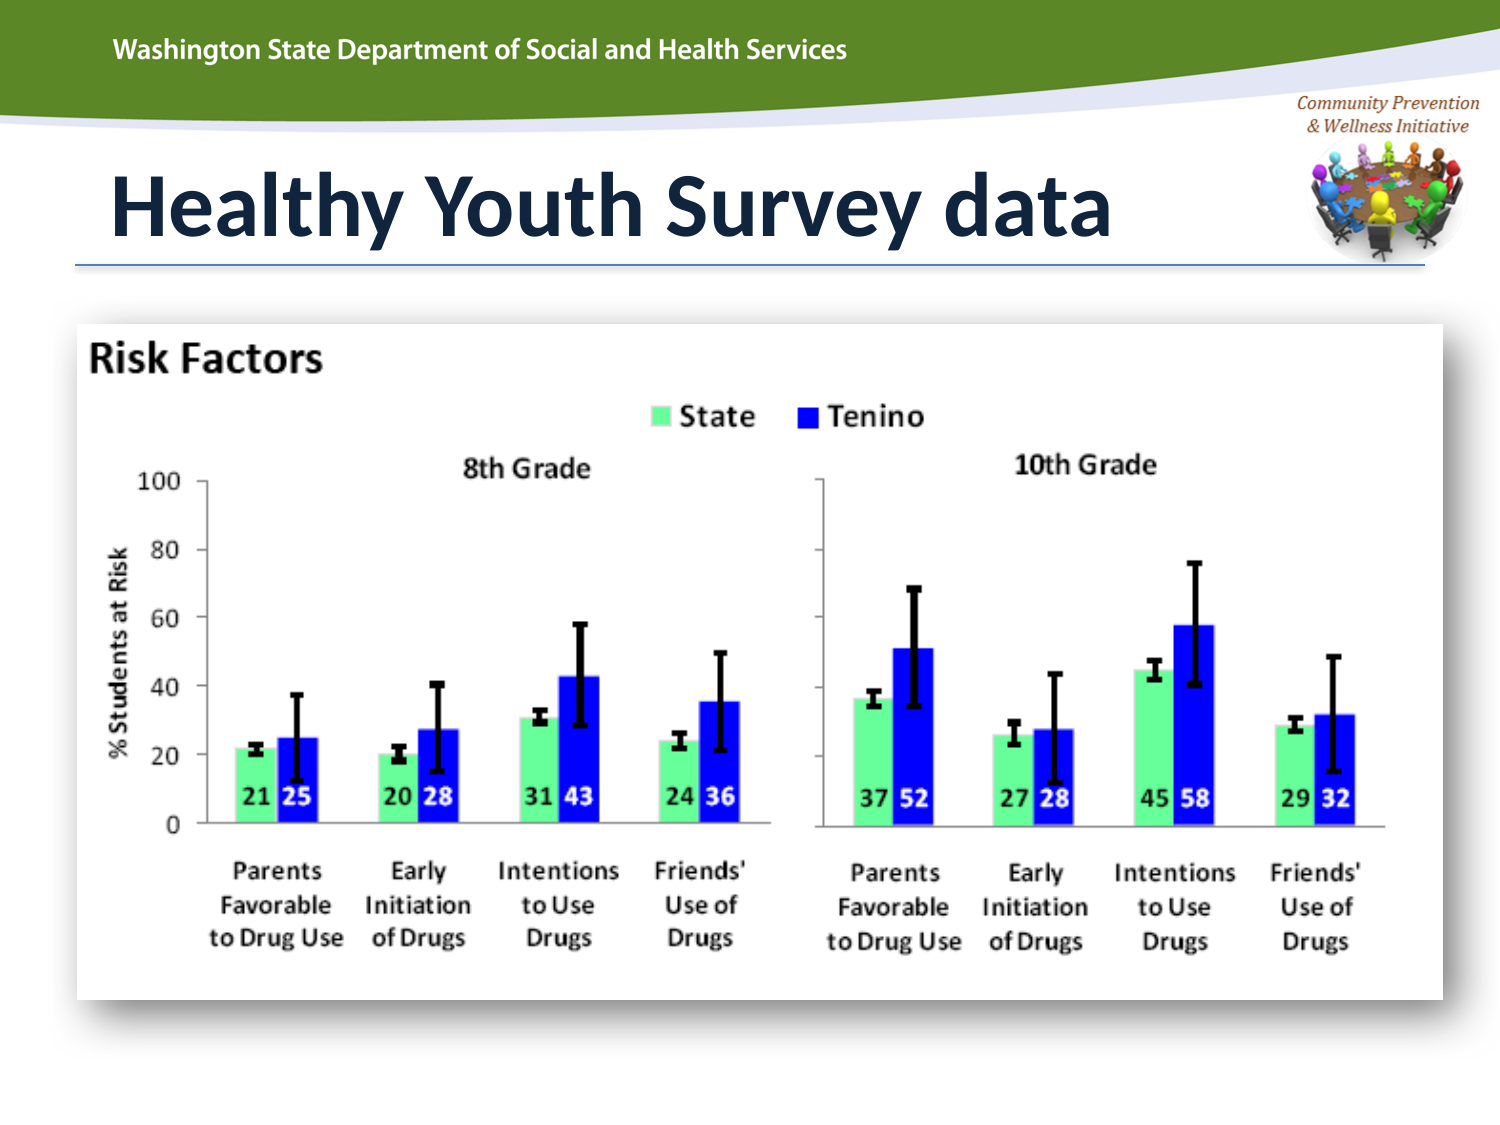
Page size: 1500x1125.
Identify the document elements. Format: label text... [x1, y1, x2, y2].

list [76, 324, 1443, 1001]
title Healthy Youth Survey data [75, 137, 1299, 263]
picture [0, 0, 1500, 266]
